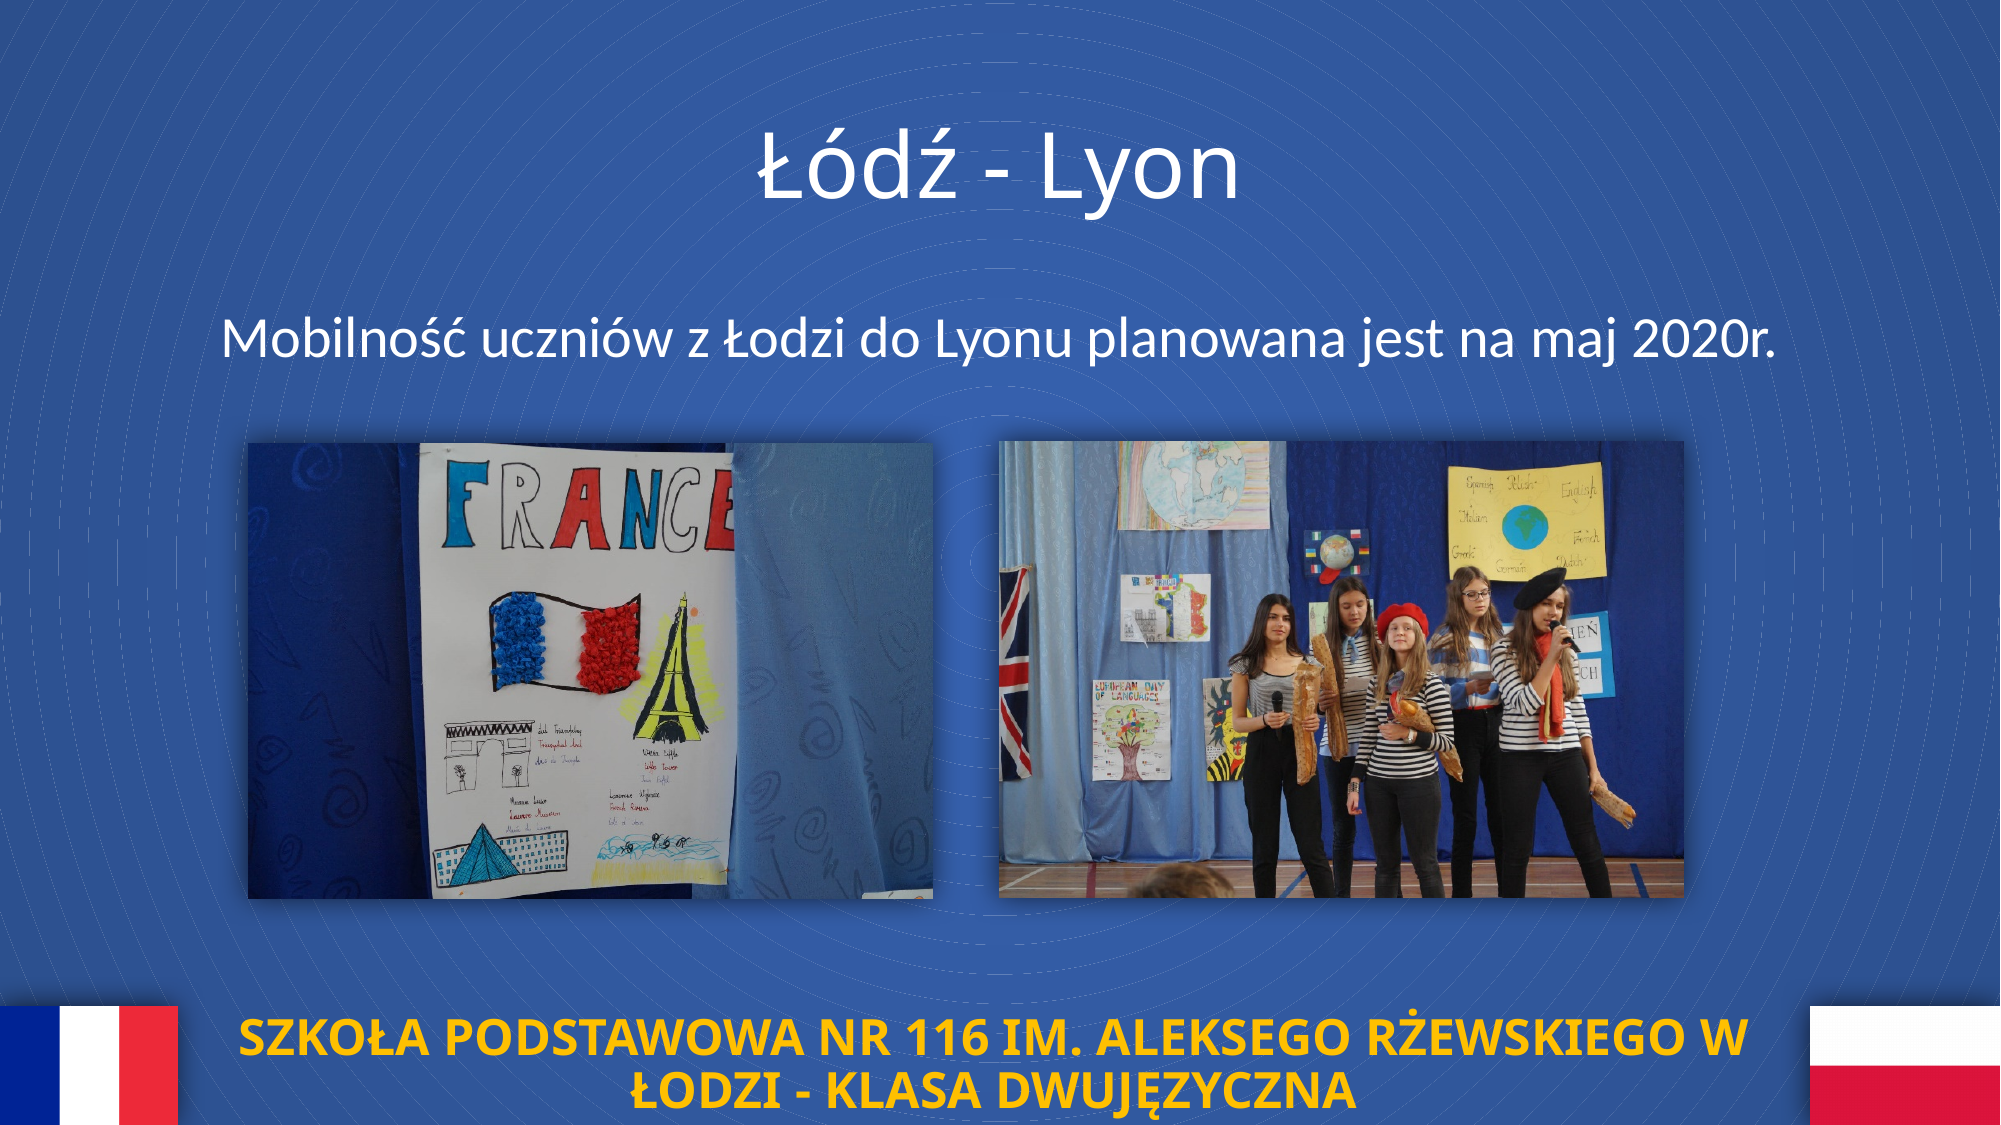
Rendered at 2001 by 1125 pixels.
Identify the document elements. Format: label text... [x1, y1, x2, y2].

text_box Szkoła Podstawowa nr 116 im. Aleksego Rżewskiego w Łodzi - klasa dwujęzyczna [178, 1014, 1810, 1125]
picture [248, 443, 933, 899]
list Mobilność uczniów z Łodzi do Lyonu planowana jest na maj 2020r. [137, 299, 1863, 1014]
picture [0, 1006, 178, 1125]
picture [999, 441, 1684, 898]
picture [1810, 1006, 2000, 1125]
title Łódź - Lyon [137, 59, 1863, 278]
